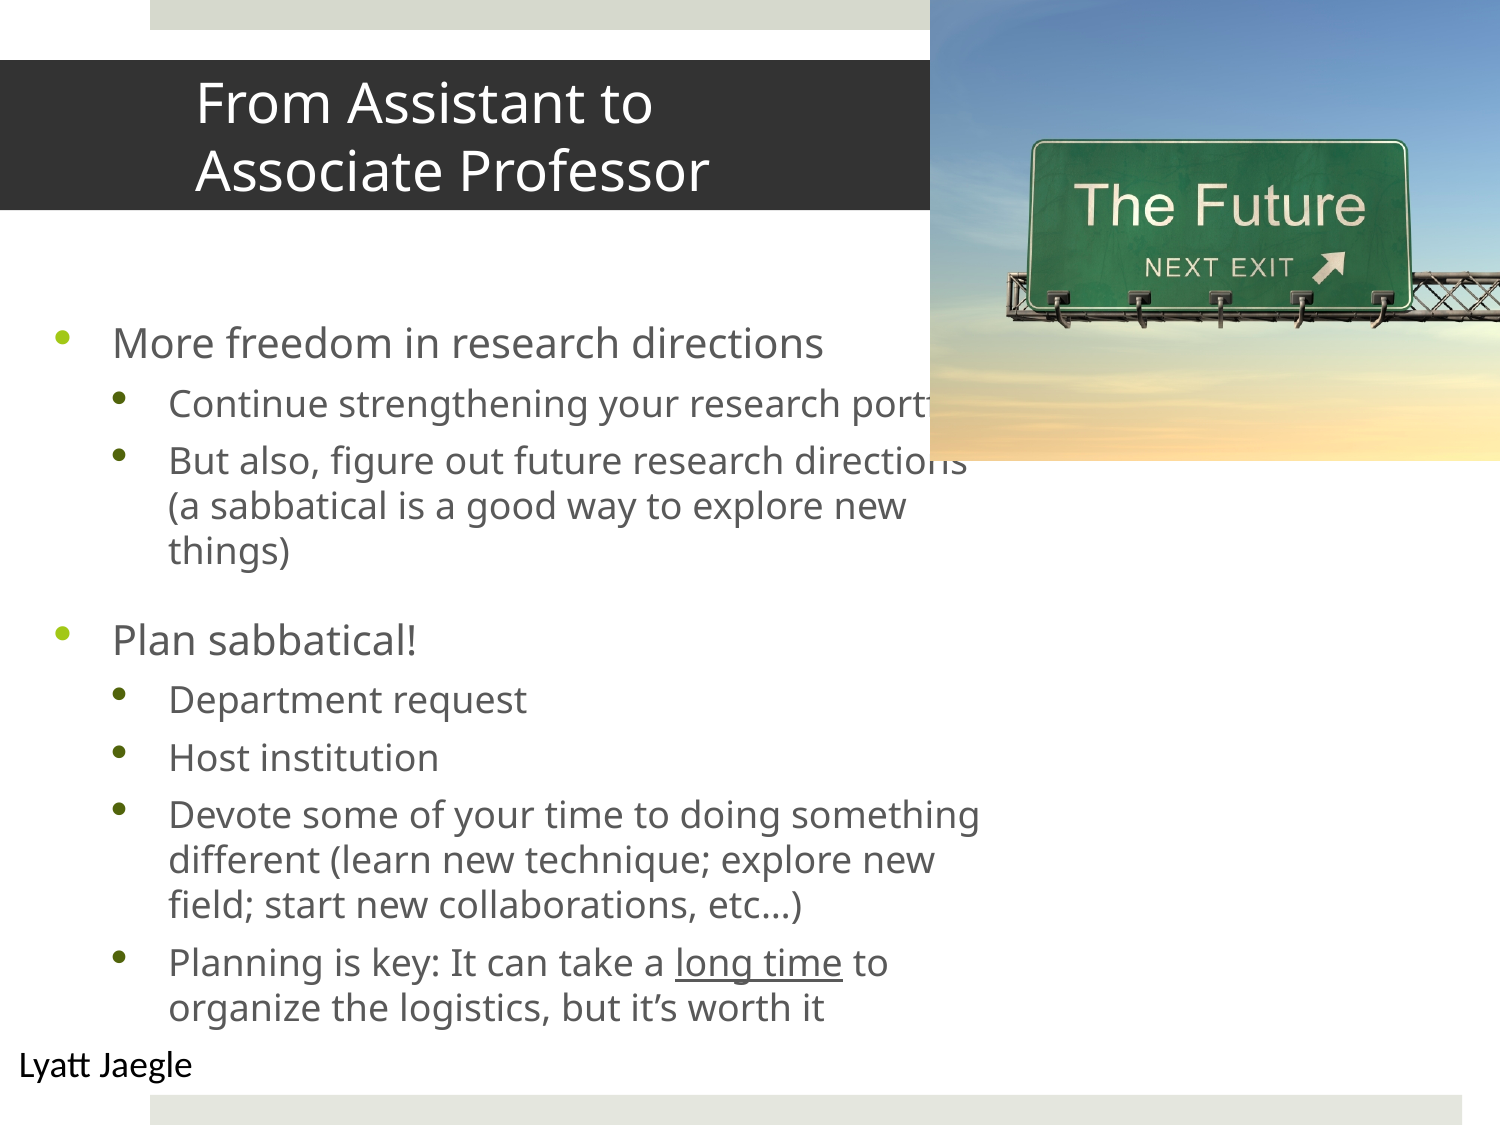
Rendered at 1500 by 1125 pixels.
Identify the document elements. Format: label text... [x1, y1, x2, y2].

title From Assistant to Associate Professor [0, 60, 929, 211]
list More freedom in research directions Continue strengthening your research portfolio But also, figure out future research directions (a sabbatical is a good way to explore new things) Plan sabbatical! Department request Host institution Devote some of your time to doing something different (learn new technique; explore new field; start new collaborations, etc…) Planning is key: It can take a long time to organize the logistics, but it’s worth it [40, 309, 1021, 1075]
picture [929, 0, 1500, 462]
text_box Lyatt Jaegle [4, 1032, 305, 1093]
